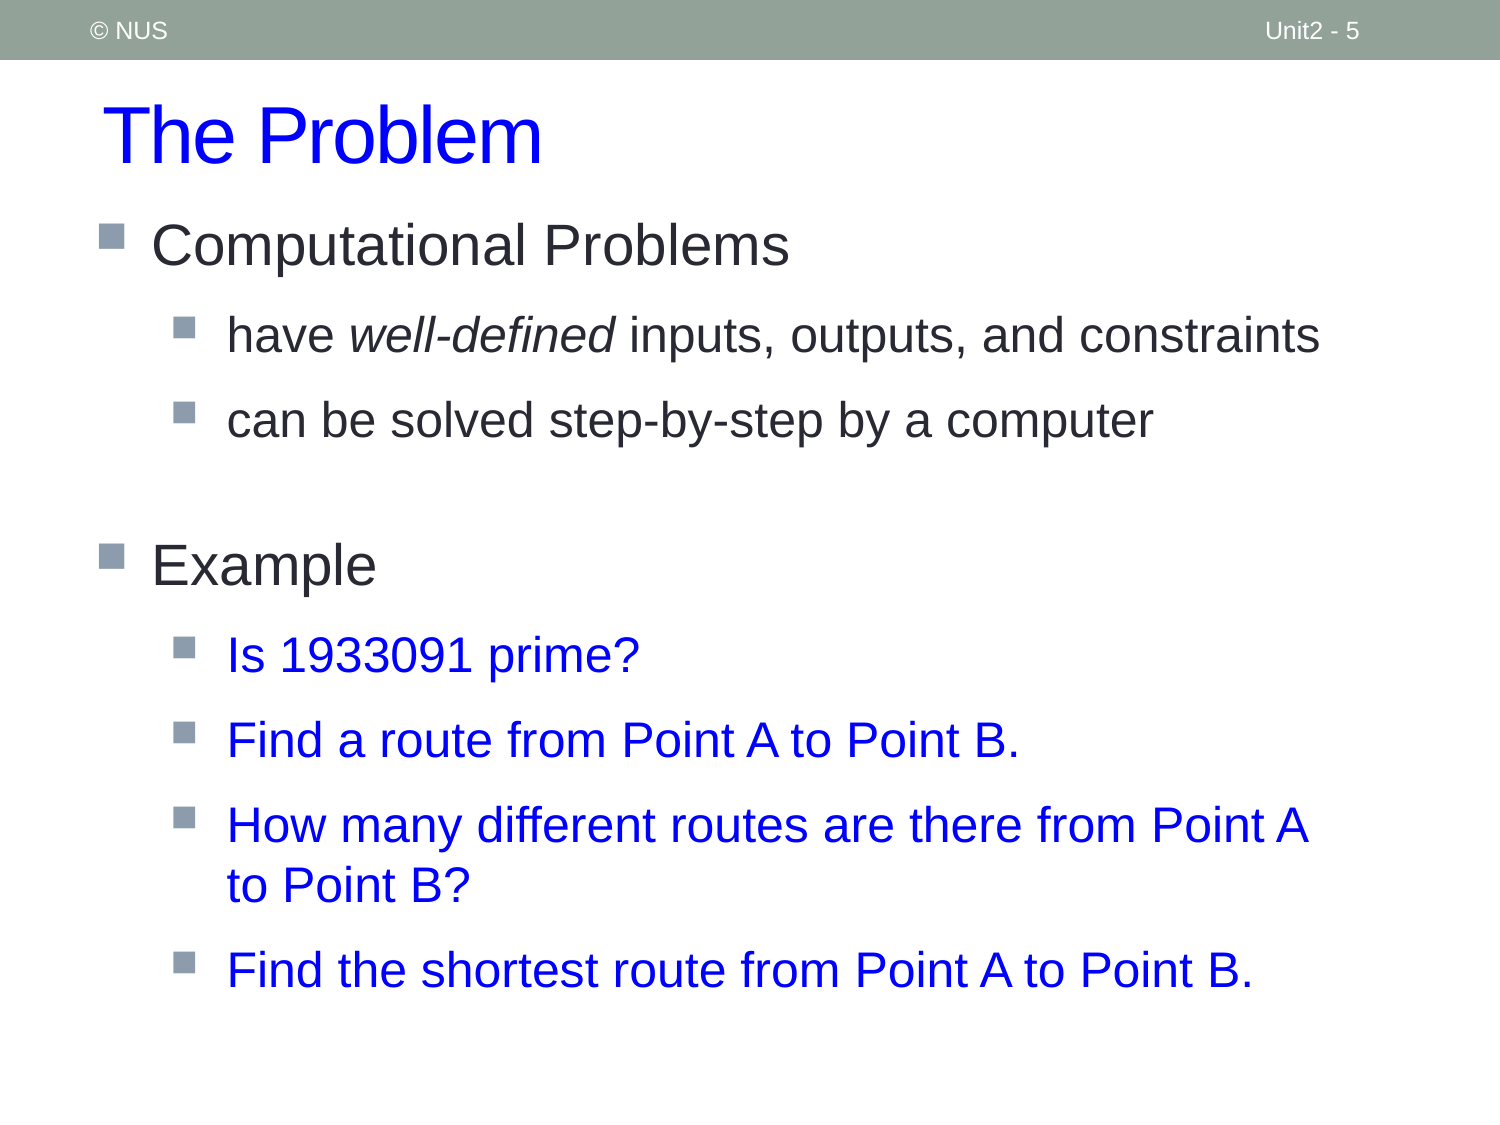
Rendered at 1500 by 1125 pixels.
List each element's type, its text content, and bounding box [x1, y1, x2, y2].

slide_number Unit2 - 5 [1250, 3, 1425, 57]
slide_number © NUS [75, 3, 550, 57]
text_box Computational Problems have well-defined inputs, outputs, and constraints can be solved step-by-step by a computer Example Is 1933091 prime? Find a route from Point A to Point B. How many different routes are there from Point A to Point B? Find the shortest route from Point A to Point B. [80, 200, 1375, 600]
title The Problem [87, 75, 1425, 188]
